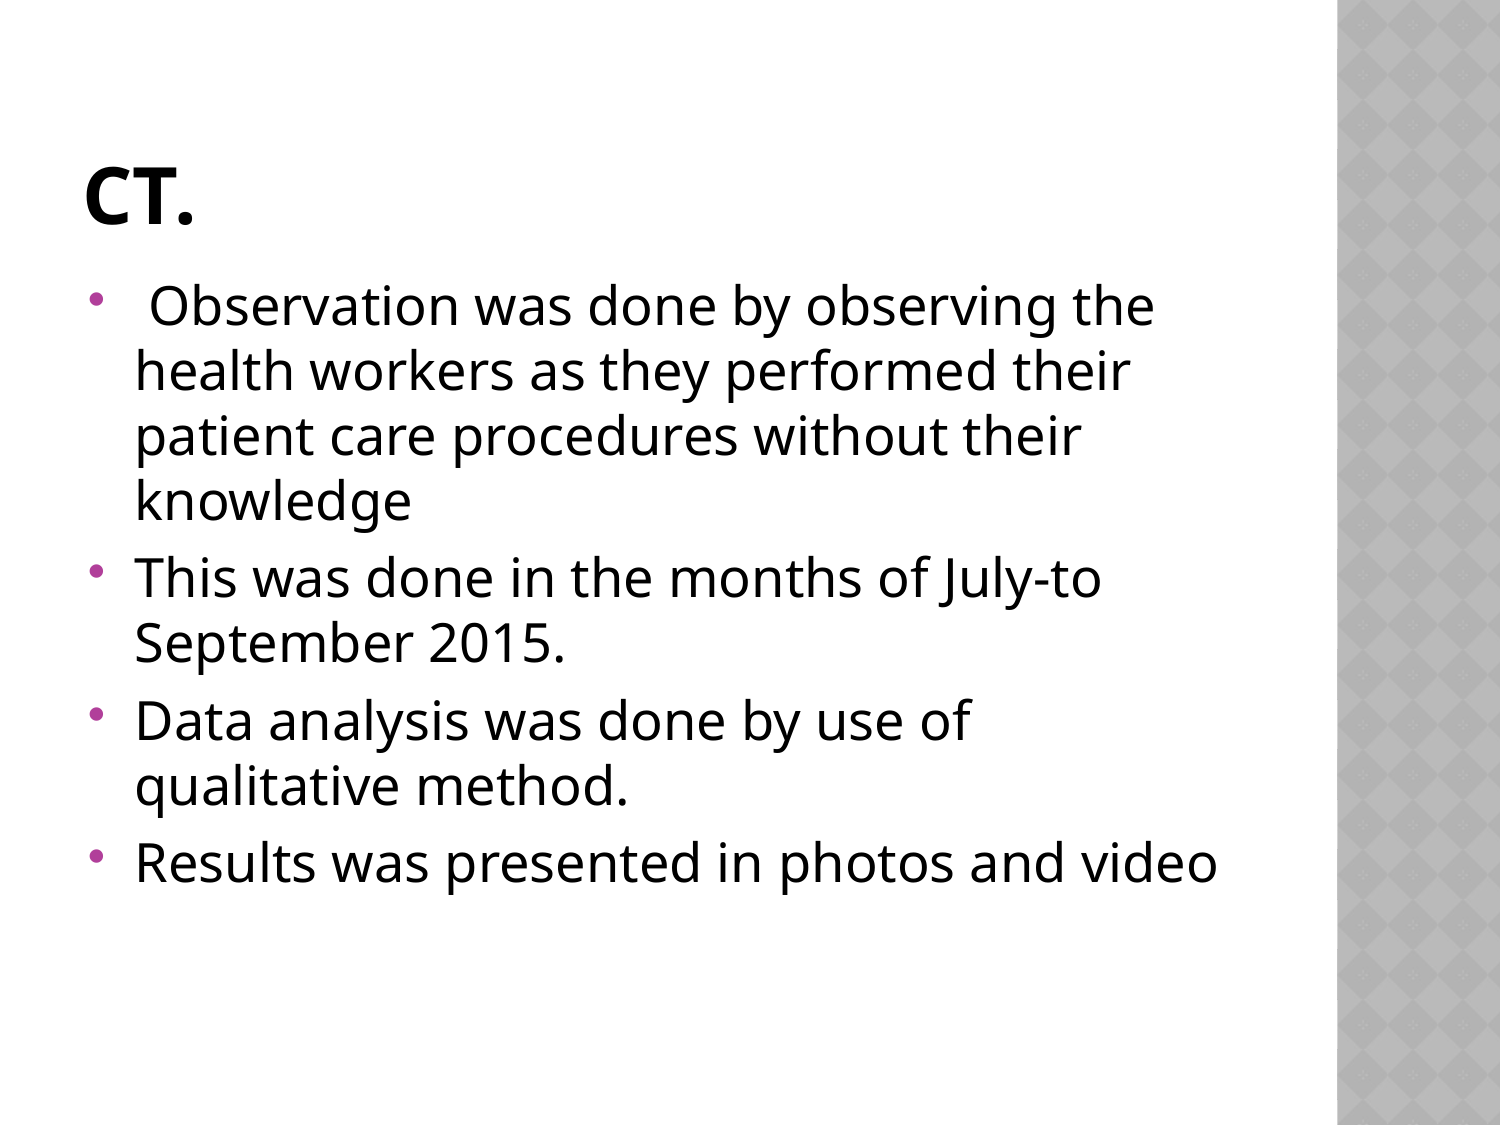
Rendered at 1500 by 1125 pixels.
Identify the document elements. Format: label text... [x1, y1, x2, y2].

list Observation was done by observing the health workers as they performed their patient care procedures without their knowledge This was done in the months of July-to September 2015. Data analysis was done by use of qualitative method. Results was presented in photos and video [75, 264, 1263, 1059]
title Ct. [75, 52, 1263, 240]
